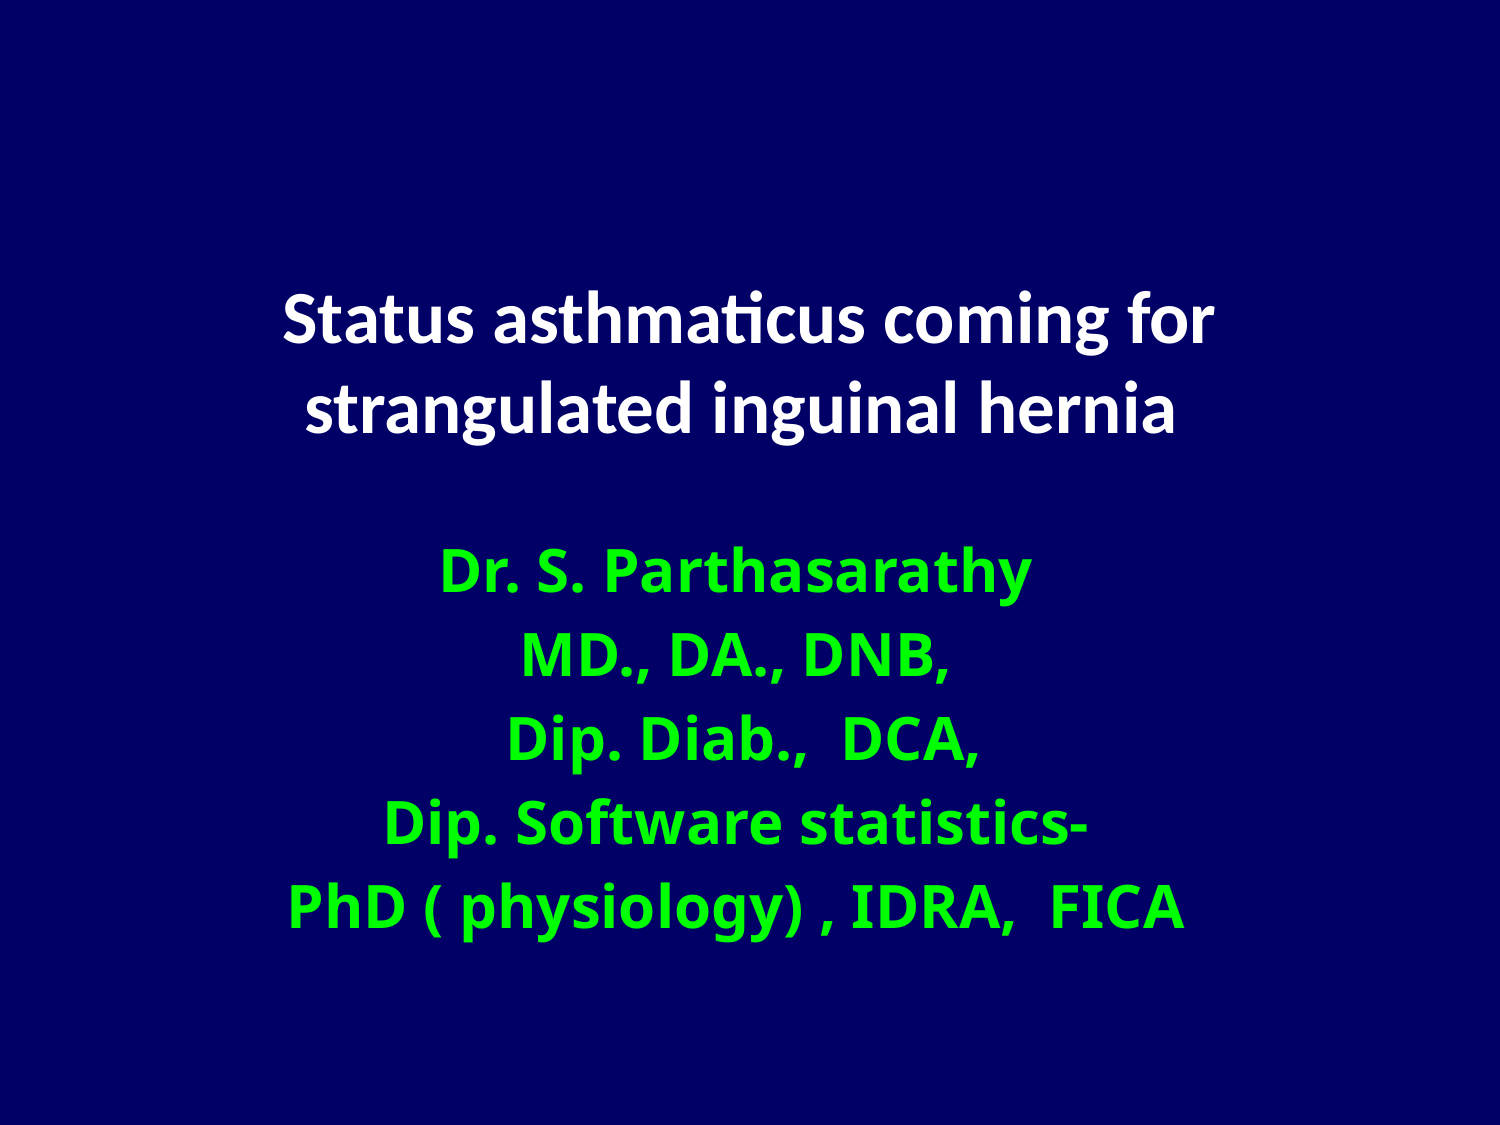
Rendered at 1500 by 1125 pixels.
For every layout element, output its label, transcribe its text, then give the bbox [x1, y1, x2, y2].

title Status asthmaticus coming for strangulated inguinal hernia [112, 237, 1388, 591]
subtitle Dr. S. Parthasarathy MD., DA., DNB, Dip. Diab., DCA, Dip. Software statistics- PhD ( physiology) , IDRA, FICA [125, 525, 1363, 950]
